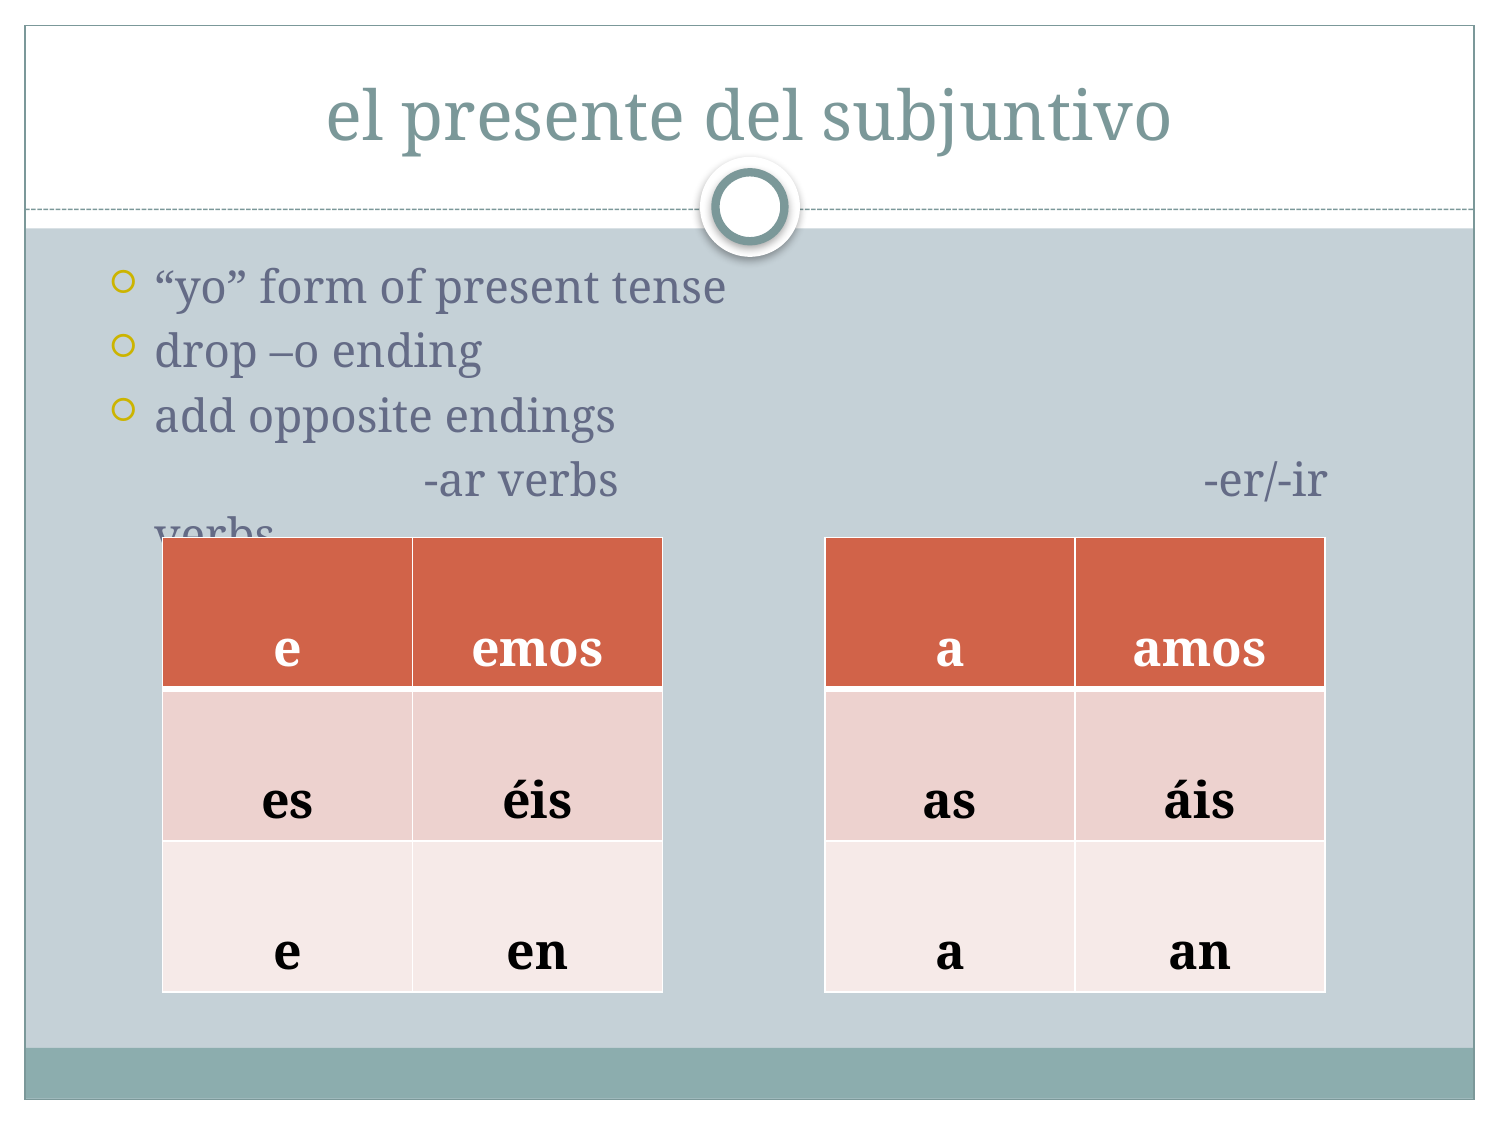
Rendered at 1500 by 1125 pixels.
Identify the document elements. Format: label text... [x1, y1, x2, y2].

table_cell a [826, 842, 1074, 991]
table_cell áis [1076, 692, 1324, 840]
table_cell éis [413, 692, 662, 840]
table_header amos [1076, 538, 1324, 686]
list “yo” form of present tense drop –o ending add opposite endings -ar verbs -er/-ir verbs [49, 250, 1445, 1001]
table_cell an [1076, 842, 1324, 991]
table_cell es [163, 692, 412, 840]
title el presente del subjuntivo [49, 37, 1450, 162]
table_header a [826, 538, 1074, 686]
table_cell en [413, 842, 662, 991]
table_header emos [413, 538, 662, 686]
table_header e [163, 538, 412, 686]
table_cell as [826, 692, 1074, 840]
table_cell e [163, 842, 412, 991]
